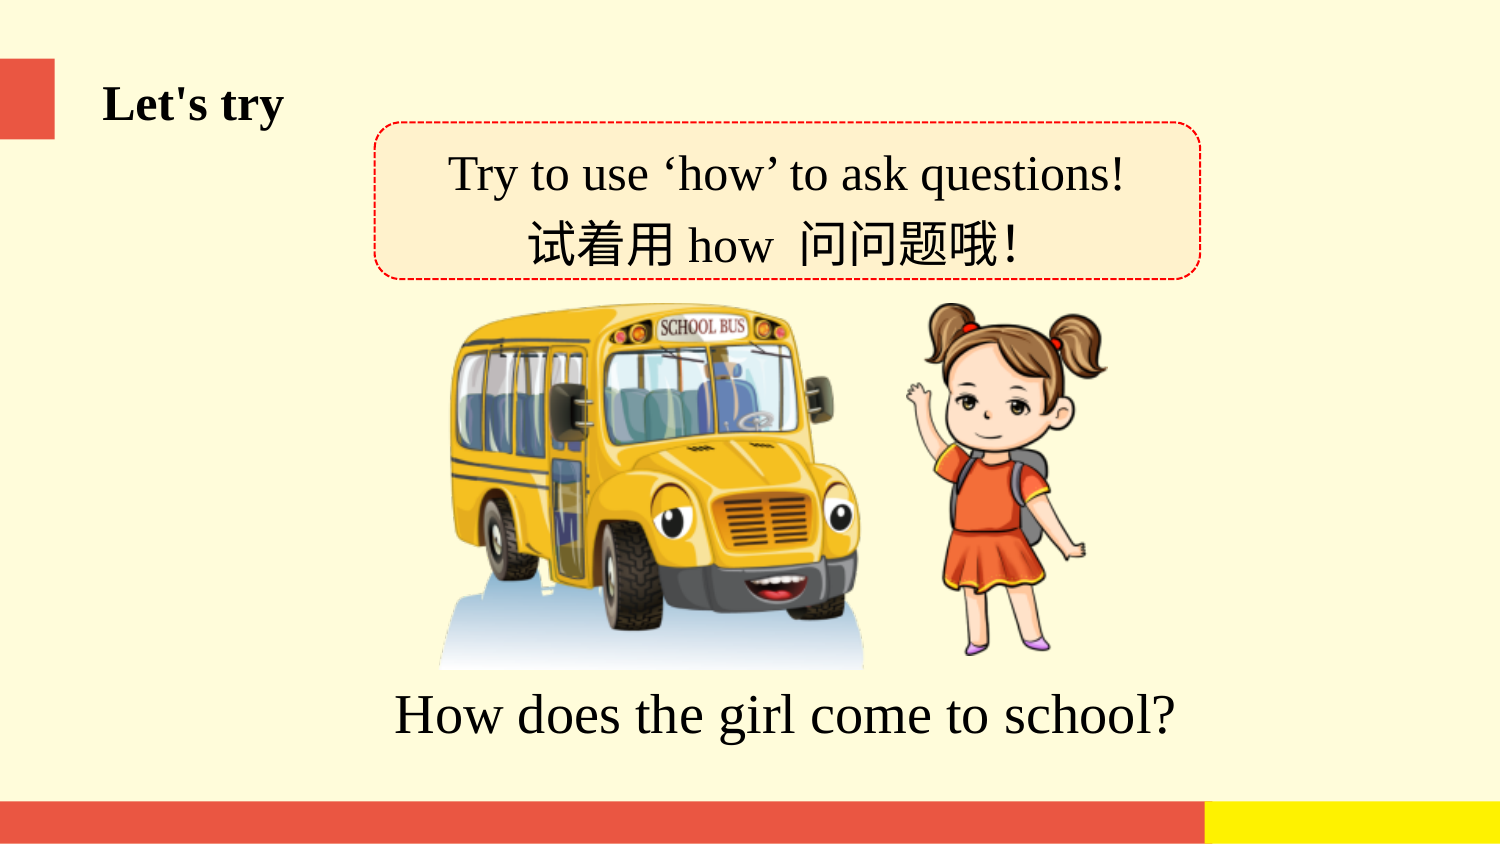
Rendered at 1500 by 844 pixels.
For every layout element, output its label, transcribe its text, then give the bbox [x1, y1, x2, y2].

text_box Let's try [87, 62, 363, 138]
picture [438, 303, 865, 670]
text_box How does the girl come to school? [379, 670, 1206, 753]
text_box Try to use ‘how’ to ask questions! 试着用how 问问题哦！ [373, 121, 1202, 281]
picture [906, 303, 1108, 656]
